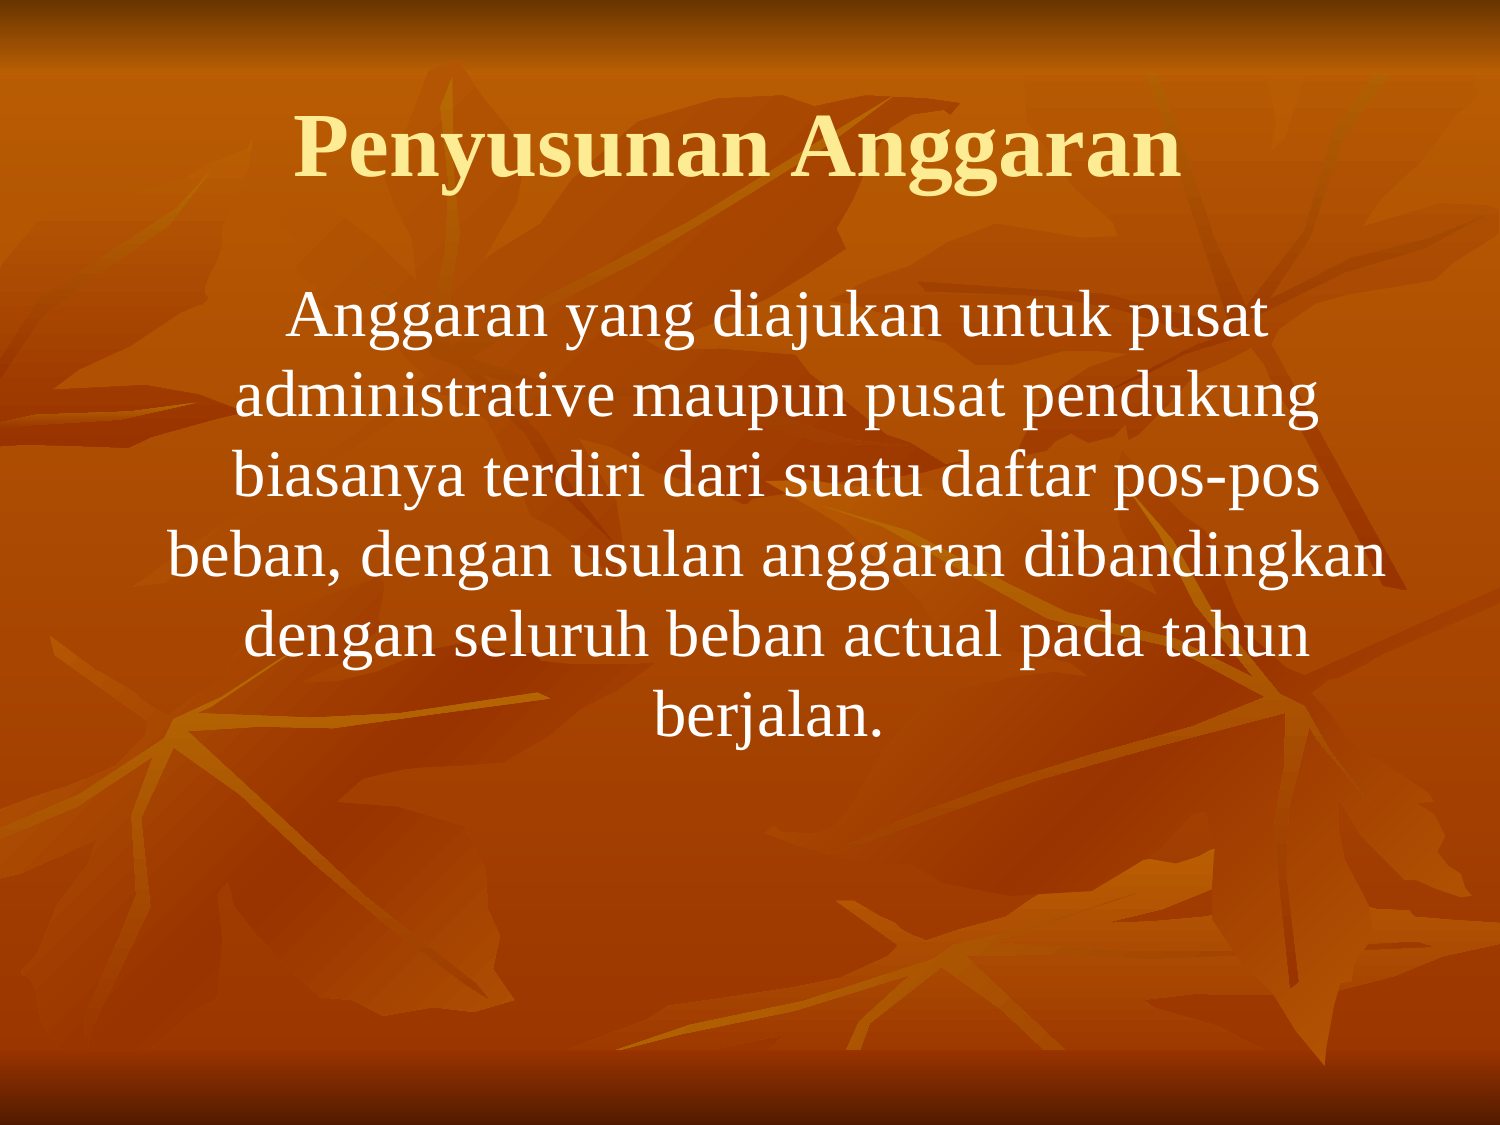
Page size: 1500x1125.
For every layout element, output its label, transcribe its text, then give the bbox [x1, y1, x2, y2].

list Anggaran yang diajukan untuk pusat administrative maupun pusat pendukung biasanya terdiri dari suatu daftar pos-pos beban, dengan usulan anggaran dibandingkan dengan seluruh beban actual pada tahun berjalan. [74, 262, 1426, 1006]
title Penyusunan Anggaran [74, 45, 1426, 234]
